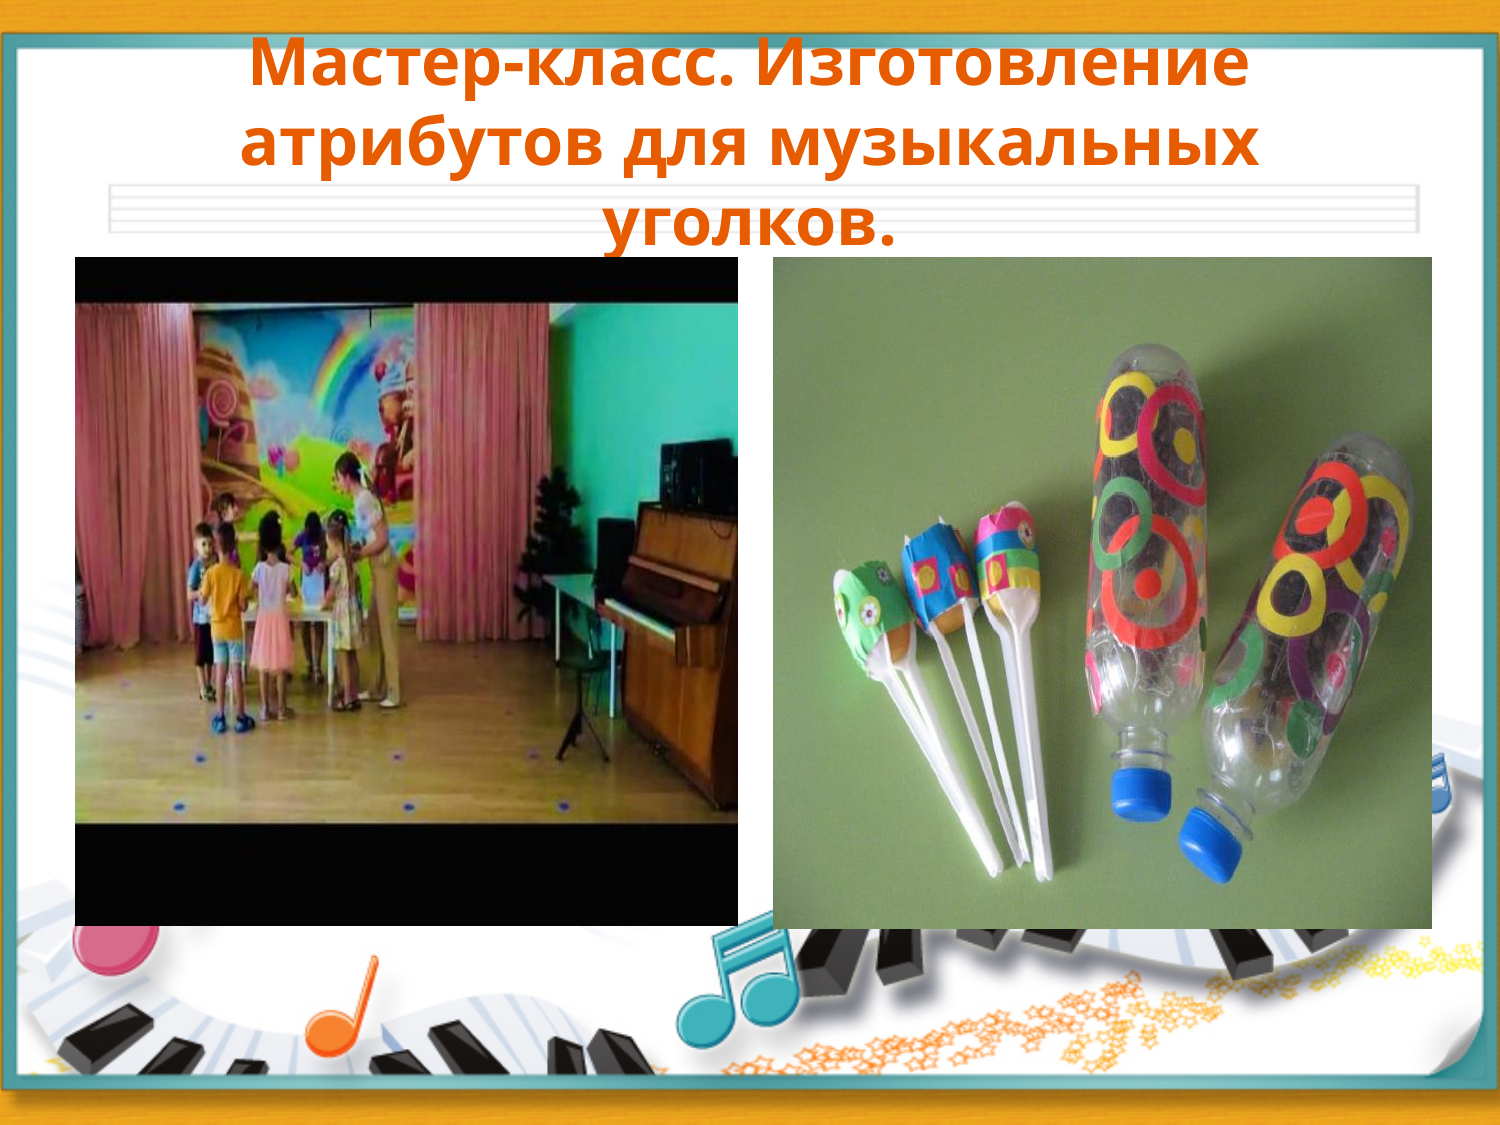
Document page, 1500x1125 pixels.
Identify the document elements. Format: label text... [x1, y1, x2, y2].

title Мастер-класс. Изготовление атрибутов для музыкальных уголков. [74, 44, 1426, 233]
picture [0, 0, 1500, 1125]
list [74, 257, 738, 927]
